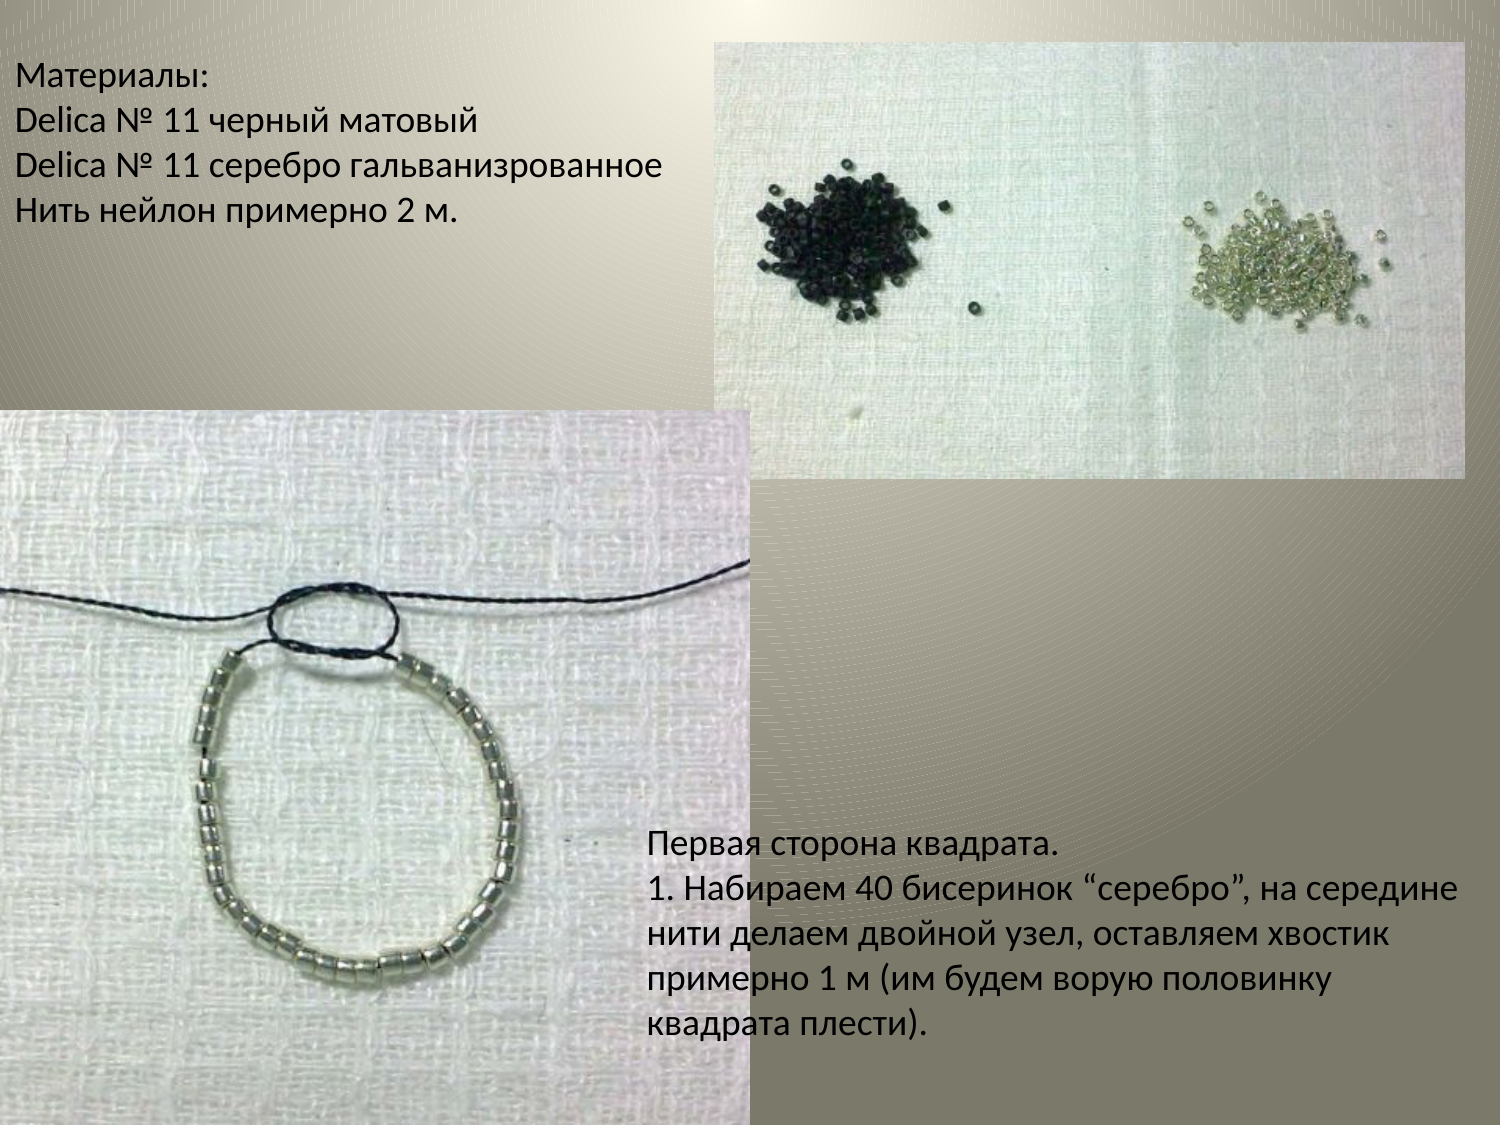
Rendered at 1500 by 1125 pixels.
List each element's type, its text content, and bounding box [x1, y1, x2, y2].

text_box Материалы: Delica № 11 черный матовый Delica № 11 серебро гальванизрованное Нить нейлон примерно 2 м. [0, 42, 713, 238]
text_box Первая сторона квадрата. 1. Набираем 40 бисеринок “серебро”, на середине нити делаем двойной узел, оставляем хвостик примерно 1 м (им будем ворую половинку квадрата плести). [754, 810, 1483, 1051]
picture [0, 42, 1465, 1125]
